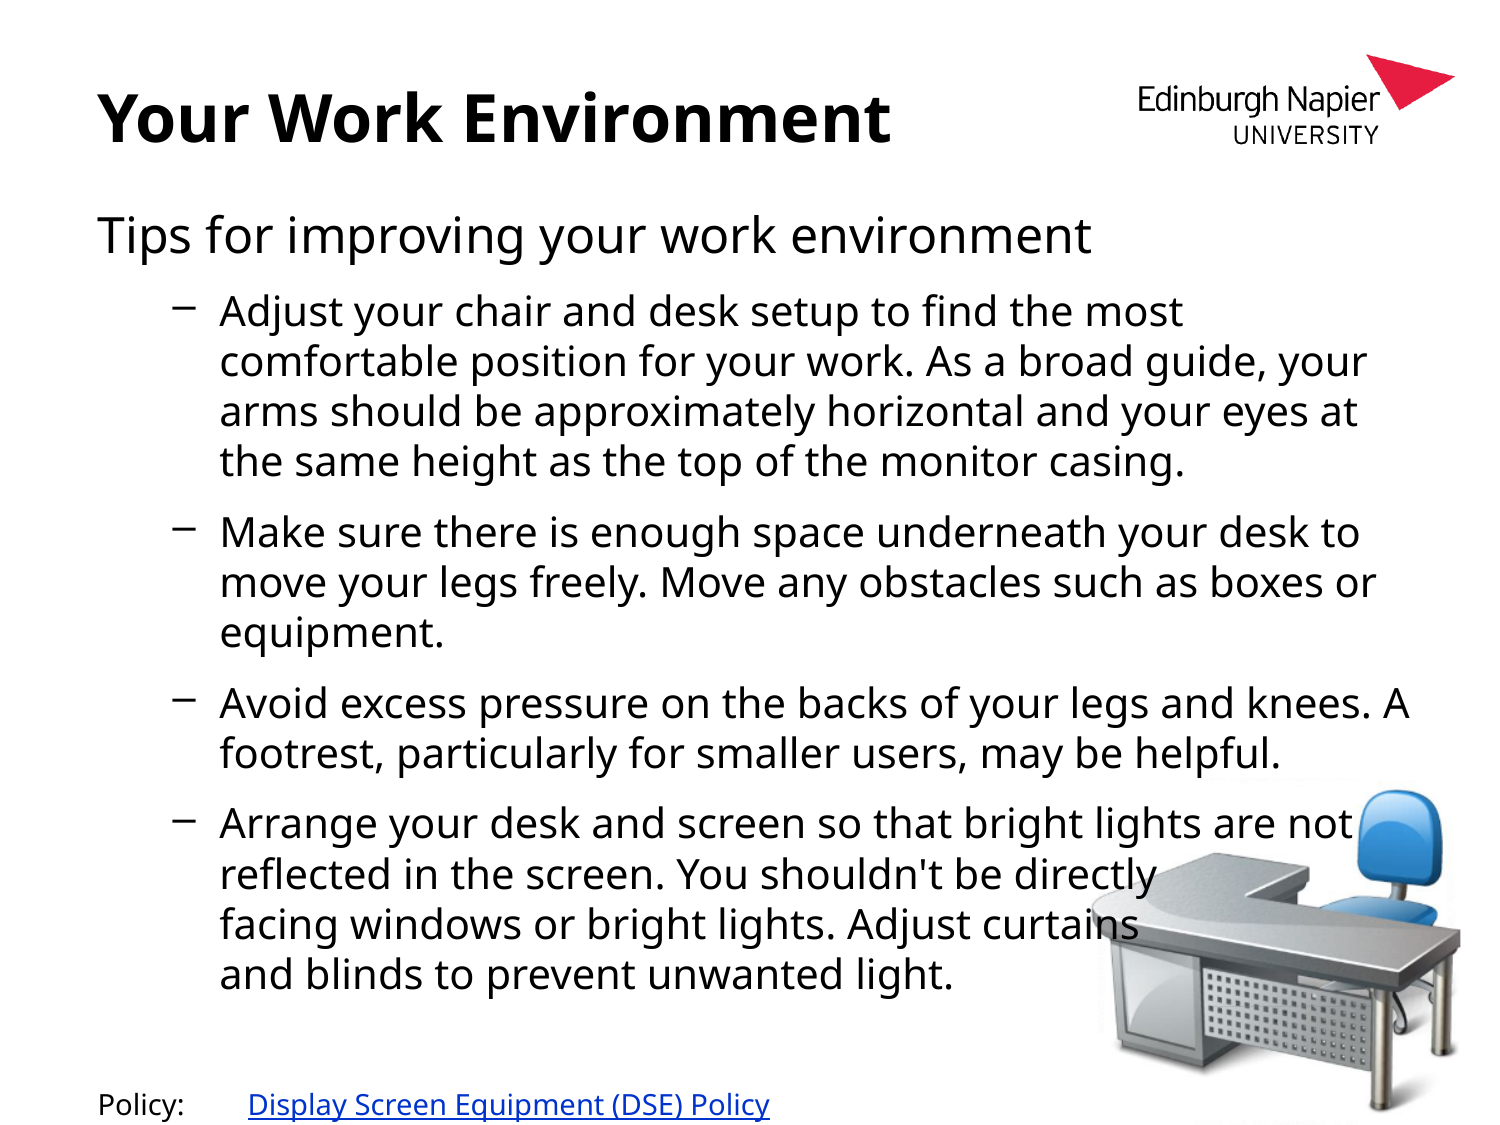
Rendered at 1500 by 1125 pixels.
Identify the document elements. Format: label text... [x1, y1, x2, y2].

list Tips for improving your work environment Adjust your chair and desk setup to find the most comfortable position for your work. As a broad guide, your arms should be approximately horizontal and your eyes at the same height as the top of the monitor casing. Make sure there is enough space underneath your desk to move your legs freely. Move any obstacles such as boxes or equipment. Avoid excess pressure on the backs of your legs and knees. A footrest, particularly for smaller users, may be helpful. Arrange your desk and screen so that bright lights are not reflected in the screen. You shouldn't be directly facing windows or bright lights. Adjust curtains and blinds to prevent unwanted light. Policy: Display Screen Equipment (DSE) Policy [82, 196, 1447, 1125]
picture [1149, 54, 1455, 150]
title Your Work Environment [82, 0, 1149, 196]
picture [1068, 778, 1478, 1125]
